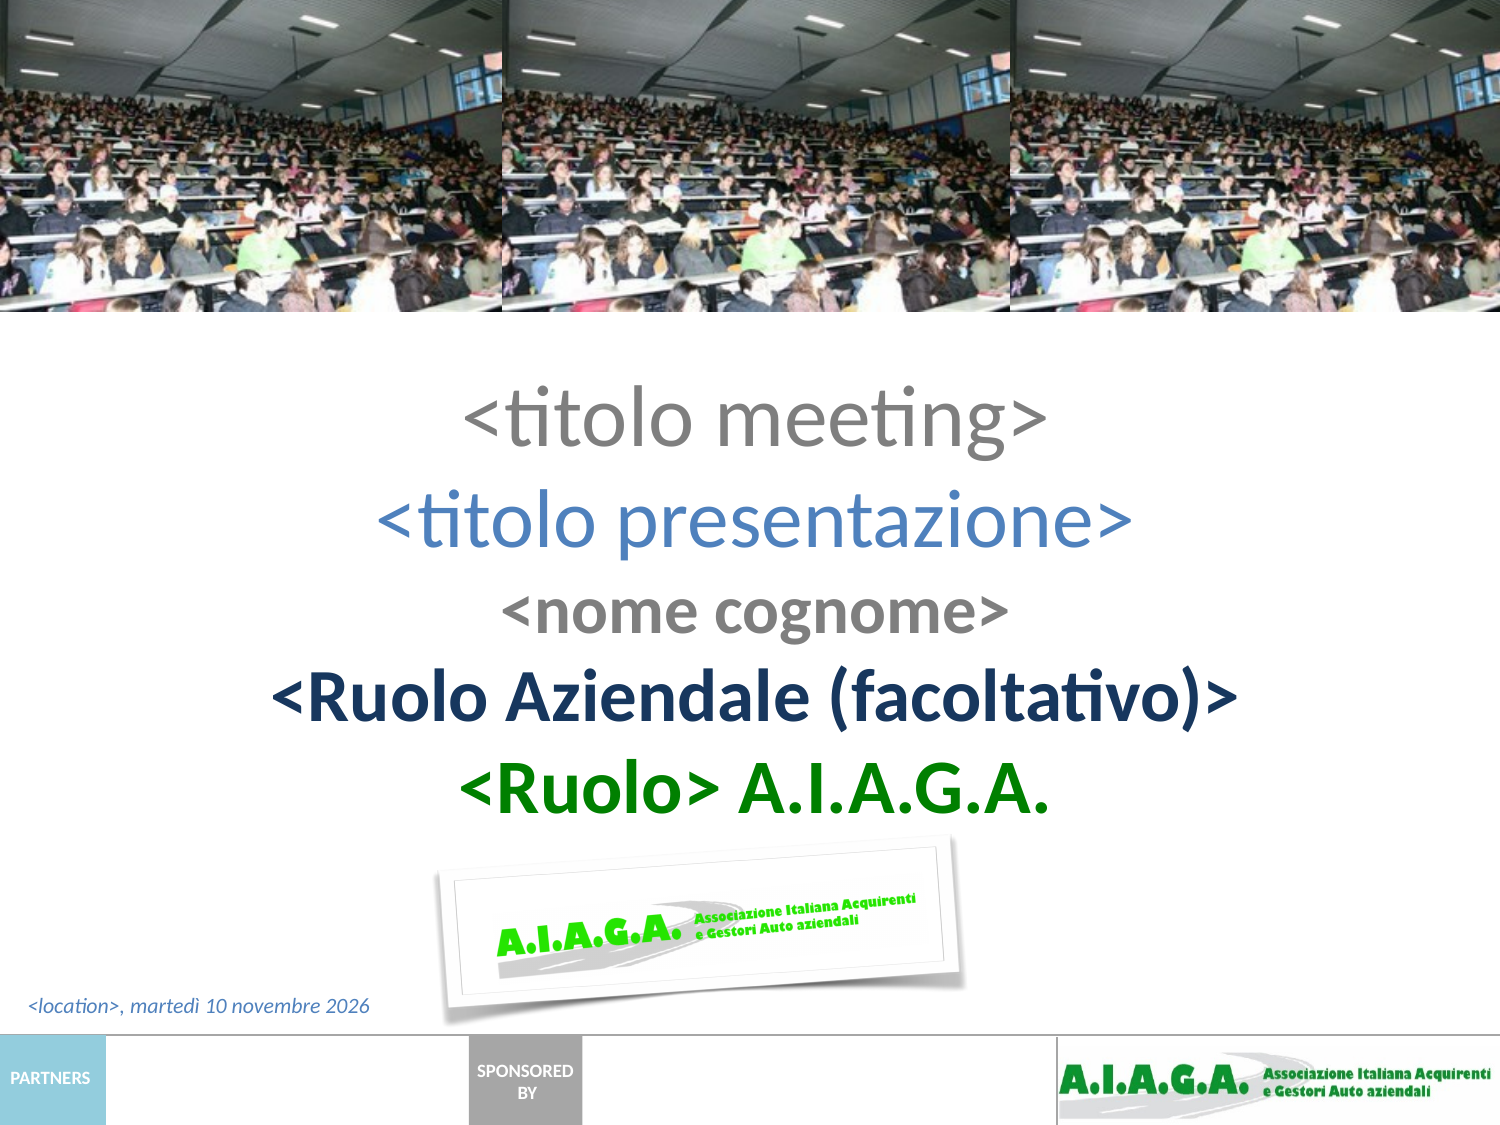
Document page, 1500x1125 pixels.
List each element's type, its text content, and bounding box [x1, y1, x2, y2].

text_box <location>, lunedì 16 novembre 2015 [12, 983, 442, 1025]
text_box <titolo meeting> <titolo presentazione> <nome cognome> <Ruolo Aziendale (facoltativo)> <Ruolo> A.I.A.G.A. [135, 320, 1376, 837]
picture [0, 0, 1500, 312]
picture [432, 834, 967, 1029]
picture [1058, 1046, 1500, 1125]
